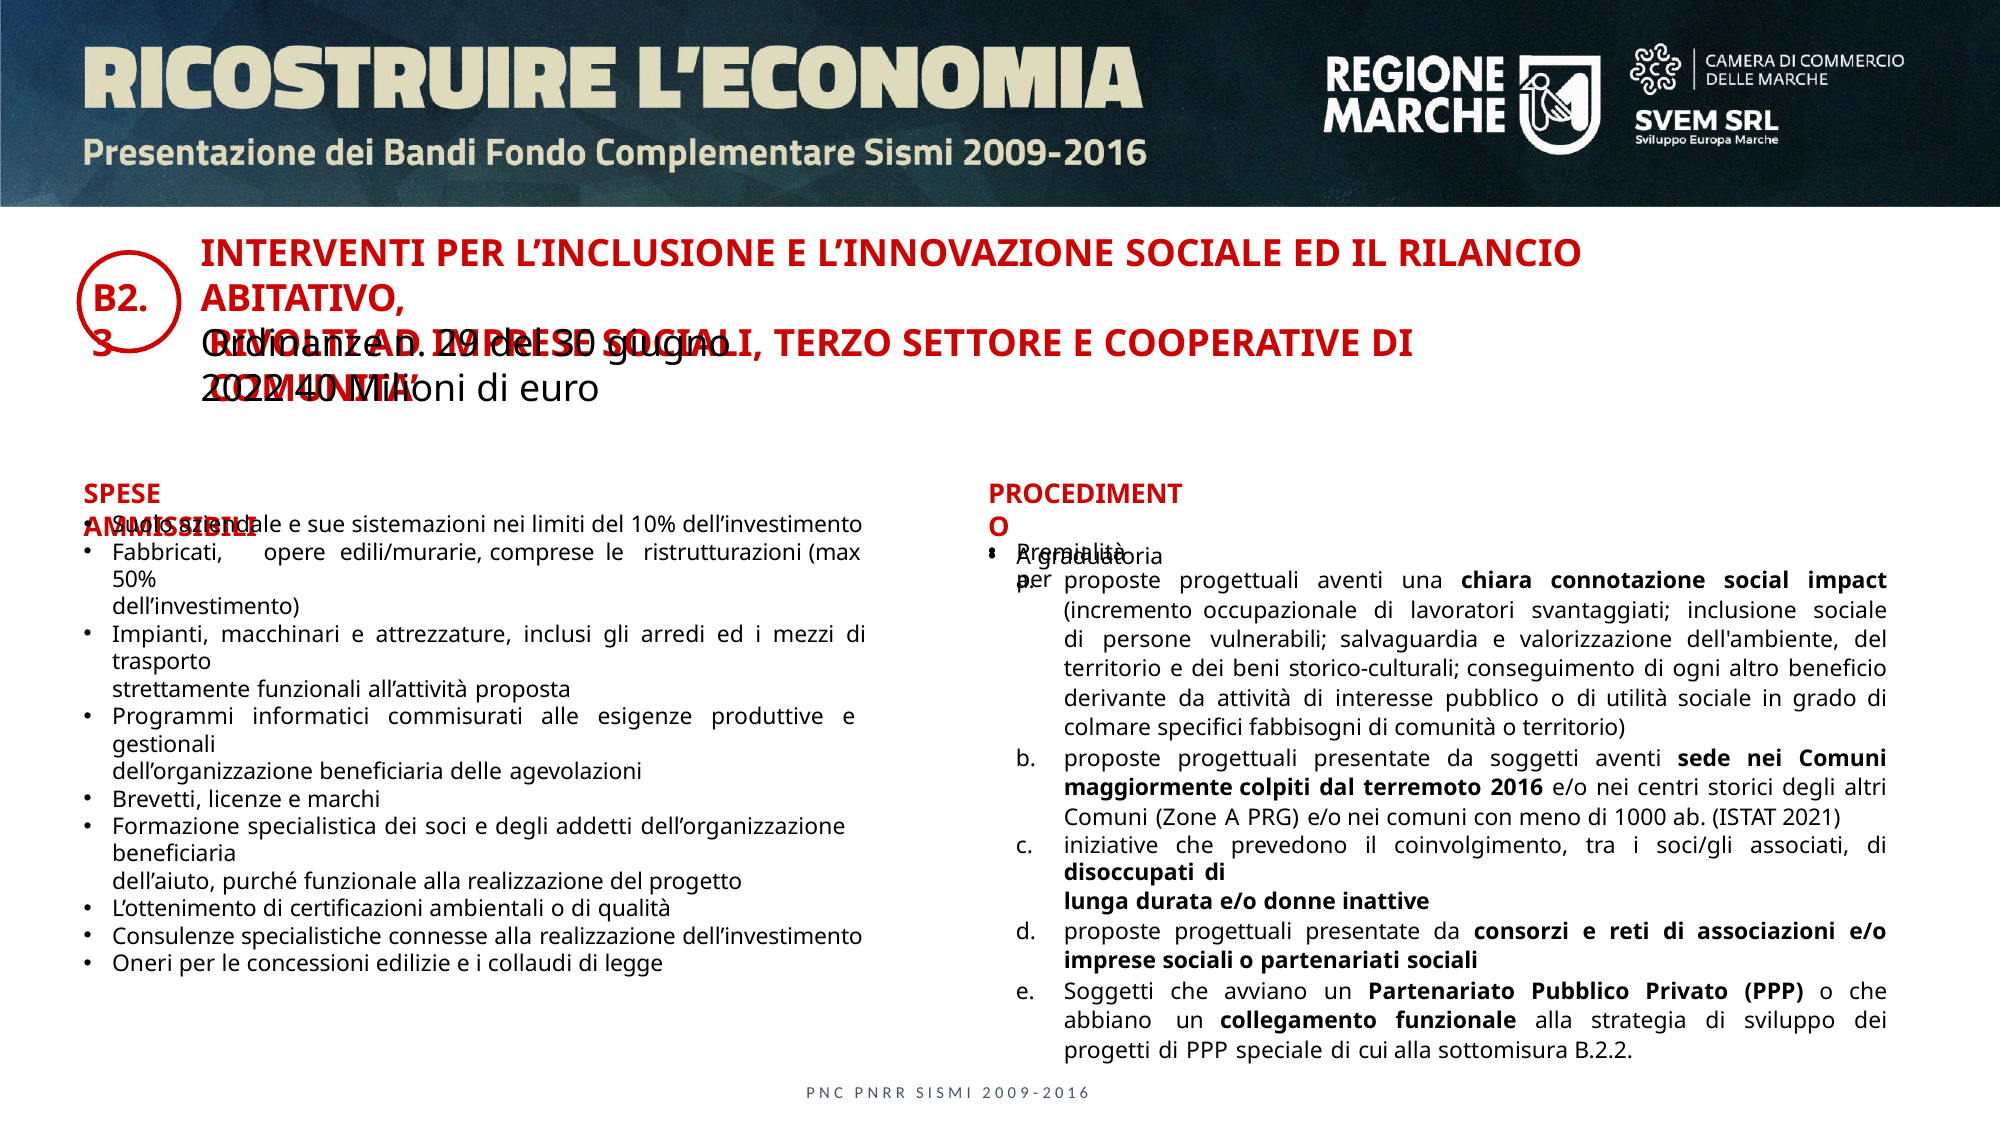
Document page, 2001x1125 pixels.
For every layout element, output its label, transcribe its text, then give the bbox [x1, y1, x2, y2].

text_box B2.3 [90, 333, 169, 365]
footer P N C P N R R S I S M I 2 0 0 9 - 2 0 1 6 [804, 1083, 1095, 1125]
text_box proposte progettuali aventi una chiara connotazione social impact (incremento occupazionale di lavoratori svantaggiati; inclusione sociale di persone vulnerabili; salvaguardia e valorizzazione dell'ambiente, del territorio e dei beni storico-culturali; conseguimento di ogni altro beneficio derivante da attività di interesse pubblico o di utilità sociale in grado di colmare specifici fabbisogni di comunità o territorio) proposte progettuali presentate da soggetti aventi sede nei Comuni maggiormente colpiti dal terremoto 2016 e/o nei centri storici degli altri Comuni (Zone A PRG) e/o nei comuni con meno di 1000 ab. (ISTAT 2021) iniziative che prevedono il coinvolgimento, tra i soci/gli associati, di disoccupati di lunga durata e/o donne inattive proposte progettuali presentate da consorzi e reti di associazioni e/o imprese sociali o partenariati sociali Soggetti che avviano un Partenariato Pubblico Privato (PPP) o che abbiano un collegamento funzionale alla strategia di sviluppo dei progetti di PPP speciale di cui alla sottomisura B.2.2. [1013, 562, 1889, 1063]
title INTERVENTI PER L’INCLUSIONE E L’INNOVAZIONE SOCIALE ED IL RILANCIO ABITATIVO, RIVOLTI AD IMPRESE SOCIALI, TERZO SETTORE E COOPERATIVE DI COMUNITA’ [198, 226, 1608, 417]
text_box Premialità per [986, 534, 1153, 592]
text_box [78, 252, 180, 352]
picture [0, 0, 2000, 207]
text_box Suolo aziendale e sue sistemazioni nei limiti del 10% dell’investimento Fabbricati, opere edili/murarie, comprese le ristrutturazioni (max 50% dell’investimento) Impianti, macchinari e attrezzature, inclusi gli arredi ed i mezzi di trasporto strettamente funzionali all’attività proposta Programmi informatici commisurati alle esigenze produttive e gestionali dell’organizzazione beneficiaria delle agevolazioni Brevetti, licenze e marchi Formazione specialistica dei soci e degli addetti dell’organizzazione beneficiaria dell’aiuto, purché funzionale alla realizzazione del progetto L’ottenimento di certificazioni ambientali o di qualità Consulenze specialistiche connesse alla realizzazione dell’investimento Oneri per le concessioni edilizie e i collaudi di legge [81, 507, 888, 977]
text_box Ordinanze n. 29 del 30 giugno 2022 40 Milioni di euro [198, 317, 764, 410]
text_box PROCEDIMENTO A graduatoria [986, 474, 1184, 562]
text_box SPESE AMMISSIBILI [81, 474, 321, 507]
